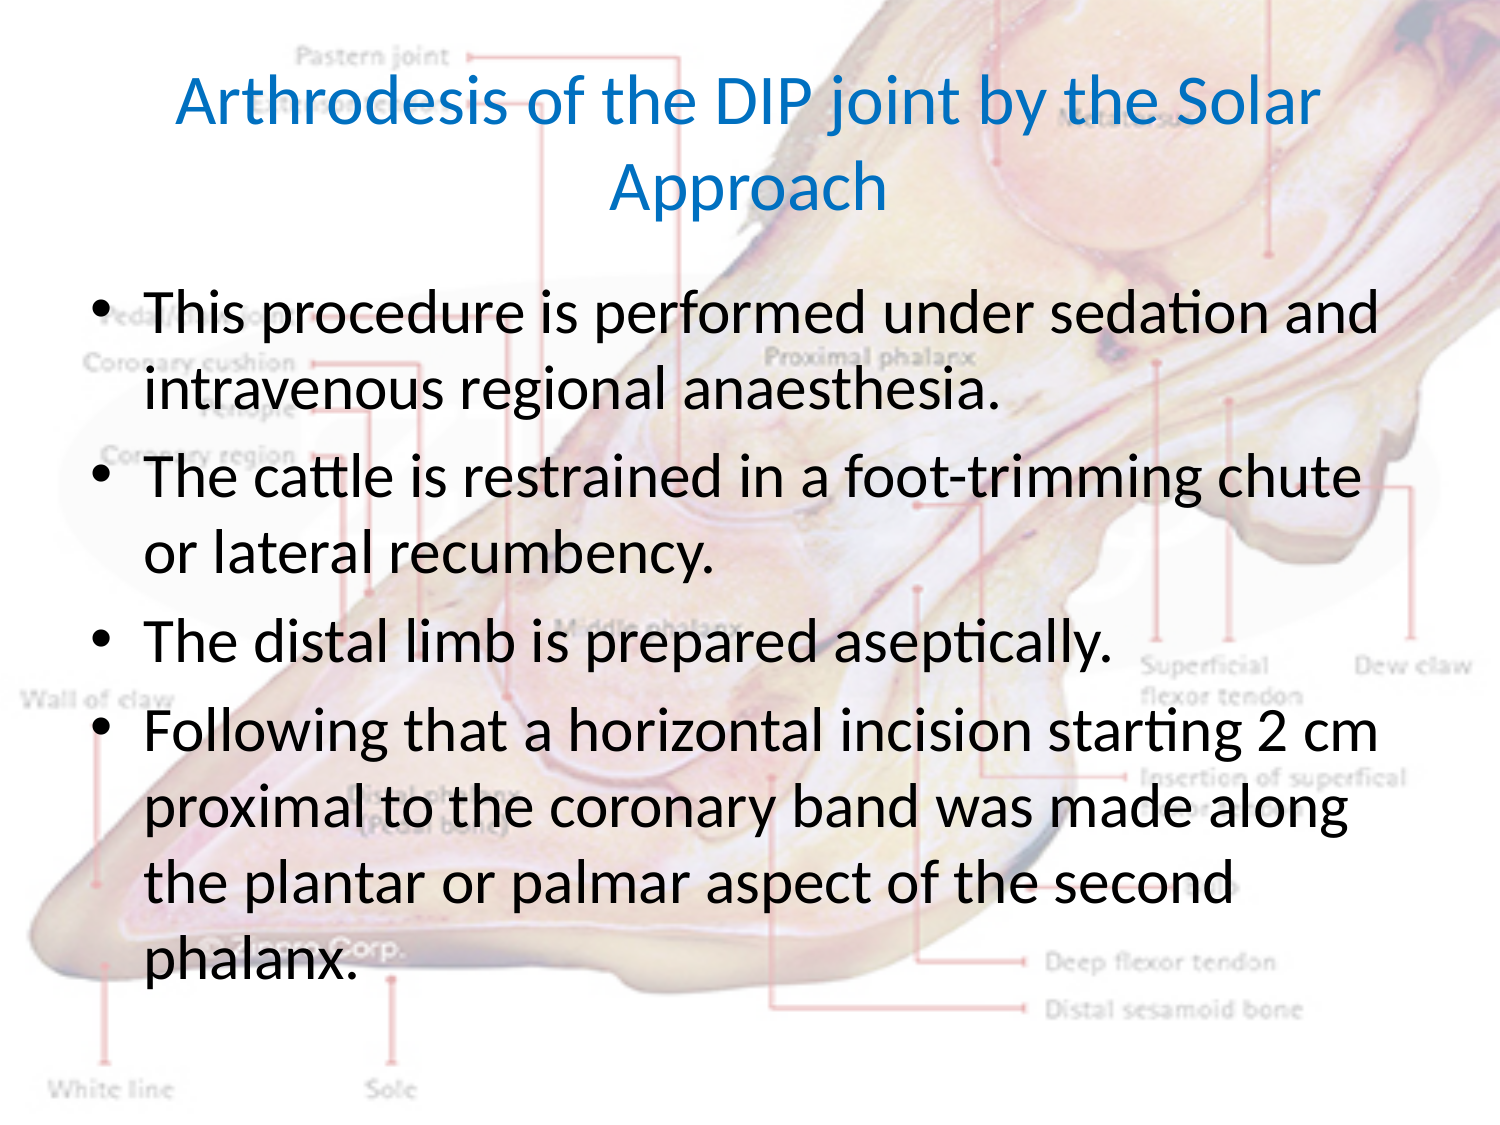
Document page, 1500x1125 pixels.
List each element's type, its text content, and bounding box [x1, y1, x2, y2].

title Arthrodesis of the DIP joint by the Solar Approach [75, 45, 1425, 233]
list This procedure is performed under sedation and intravenous regional anaesthesia. The cattle is restrained in a foot-trimming chute or lateral recumbency. The distal limb is prepared aseptically. Following that a horizontal incision starting 2 cm proximal to the coronary band was made along the plantar or palmar aspect of the second phalanx. [75, 262, 1425, 1005]
